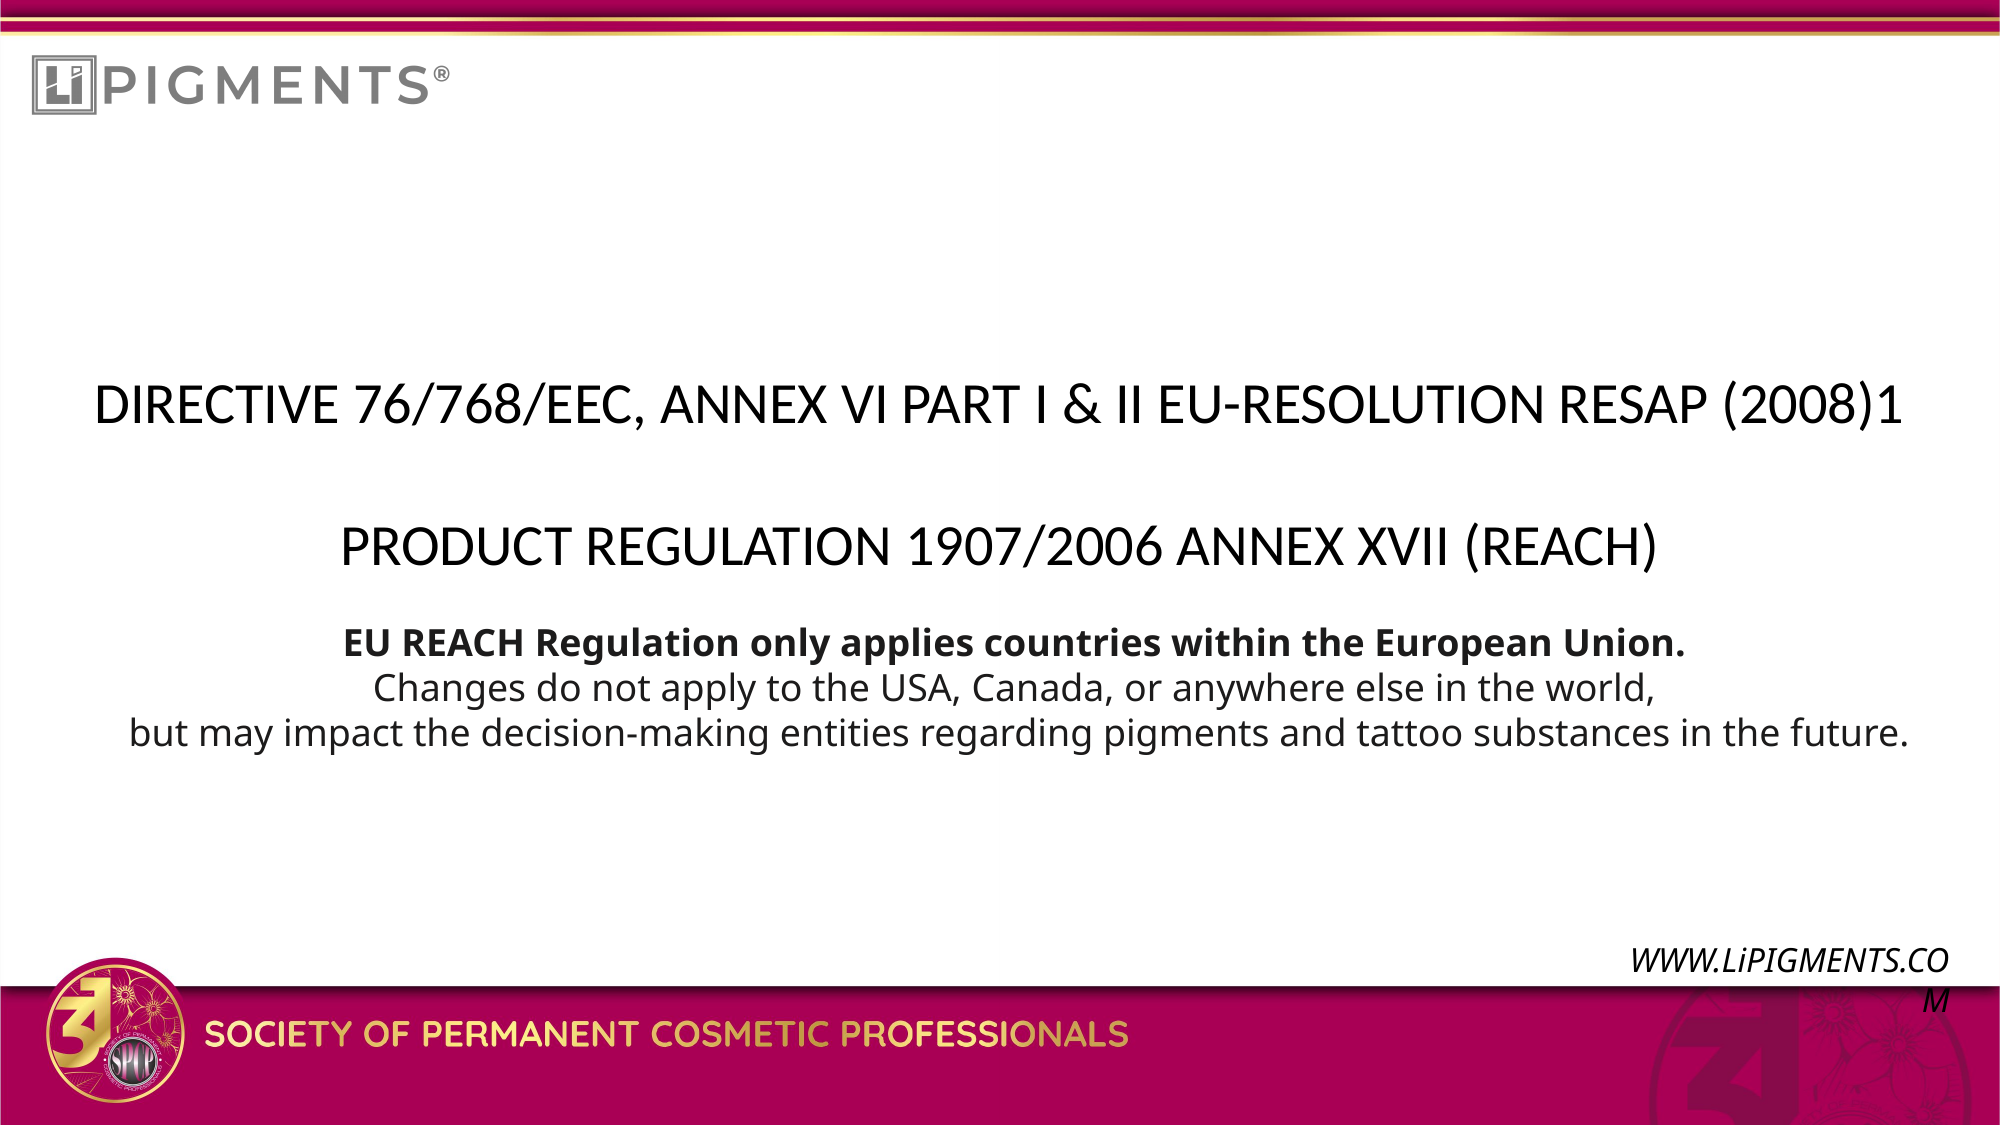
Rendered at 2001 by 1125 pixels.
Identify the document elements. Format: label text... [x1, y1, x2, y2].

text_box DIRECTIVE 76/768/EEC, ANNEX VI PART I & II EU-RESOLUTION RESAP (2008)1 [59, 357, 1941, 443]
picture [0, 0, 2000, 1125]
text_box EU REACH Regulation only applies countries within the European Union. Changes do not apply to the USA, Canada, or anywhere else in the world, but may impact the decision-making entities regarding pigments and tattoo substances in the future. [98, 611, 1941, 761]
text_box PRODUCT REGULATION 1907/2006 ANNEX XVII (REACH) [98, 500, 1902, 585]
text_box WWW.LiPIGMENTS.COM [1587, 932, 1965, 1117]
